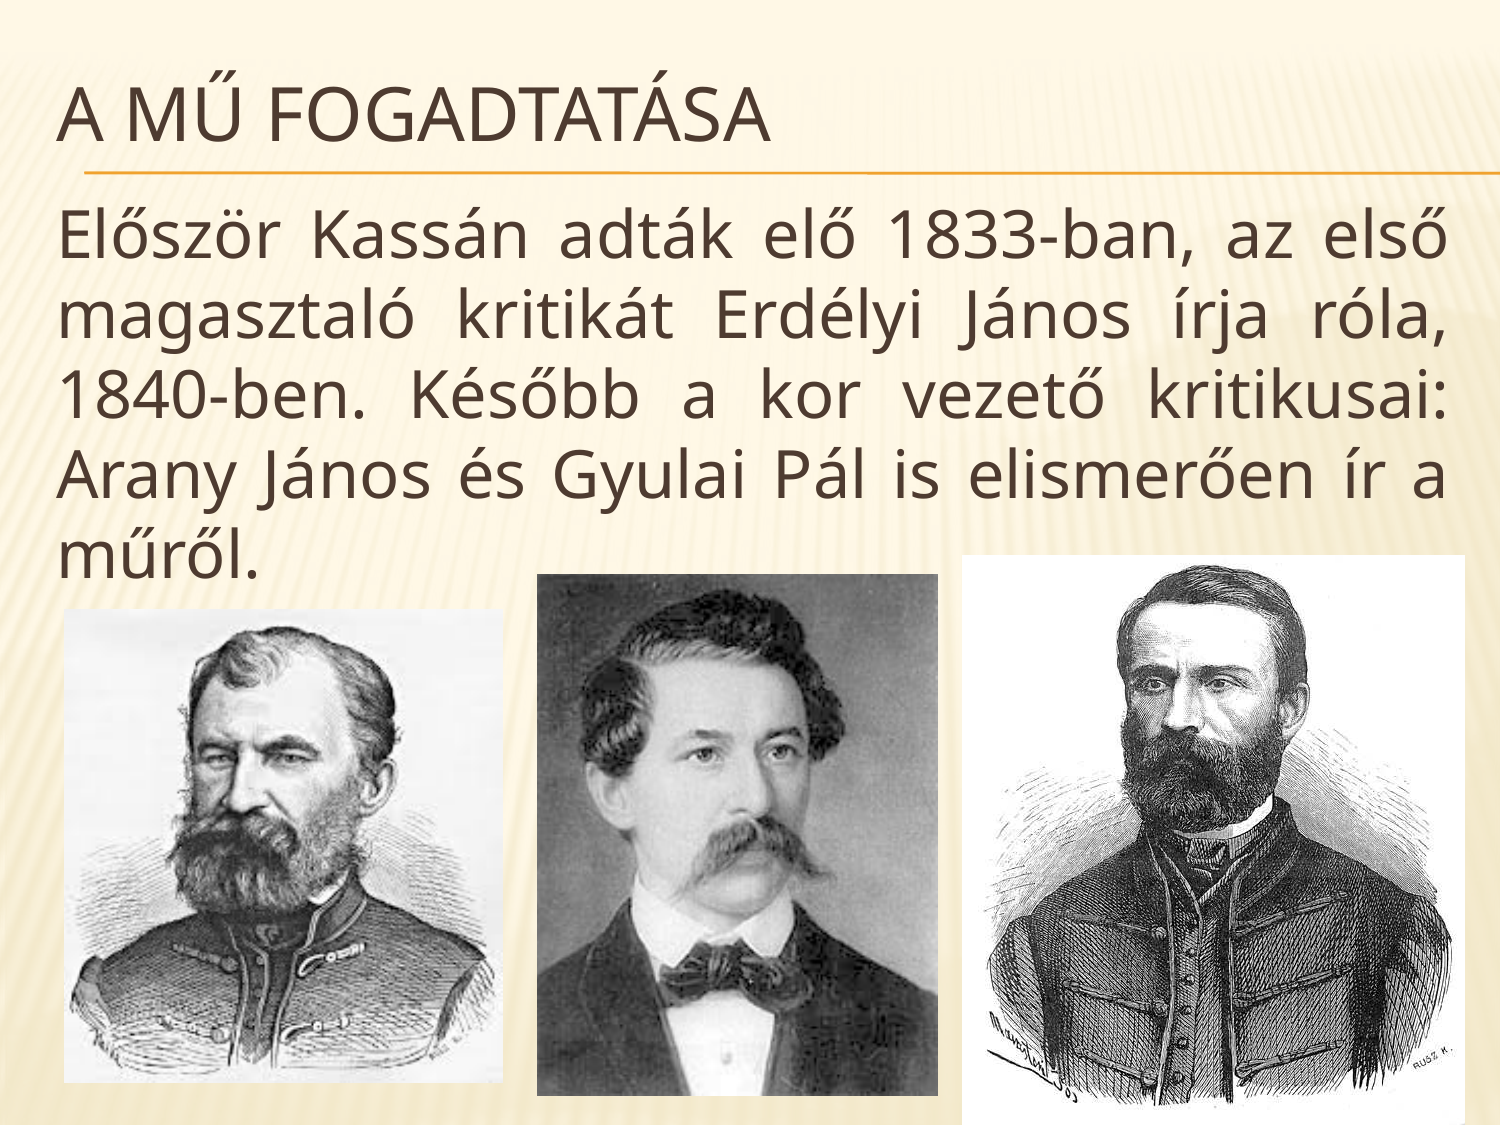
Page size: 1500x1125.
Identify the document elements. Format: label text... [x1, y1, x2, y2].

picture [64, 609, 504, 1083]
picture [537, 573, 938, 1096]
list Először Kassán adták elő 1833-ban, az első magasztaló kritikát Erdélyi János írja róla, 1840-ben. Később a kor vezető kritikusai: Arany János és Gyulai Pál is elismerően ír a műről. [41, 184, 1467, 998]
title A mű Fogadtatása [41, 42, 1467, 181]
picture [962, 555, 1465, 1125]
